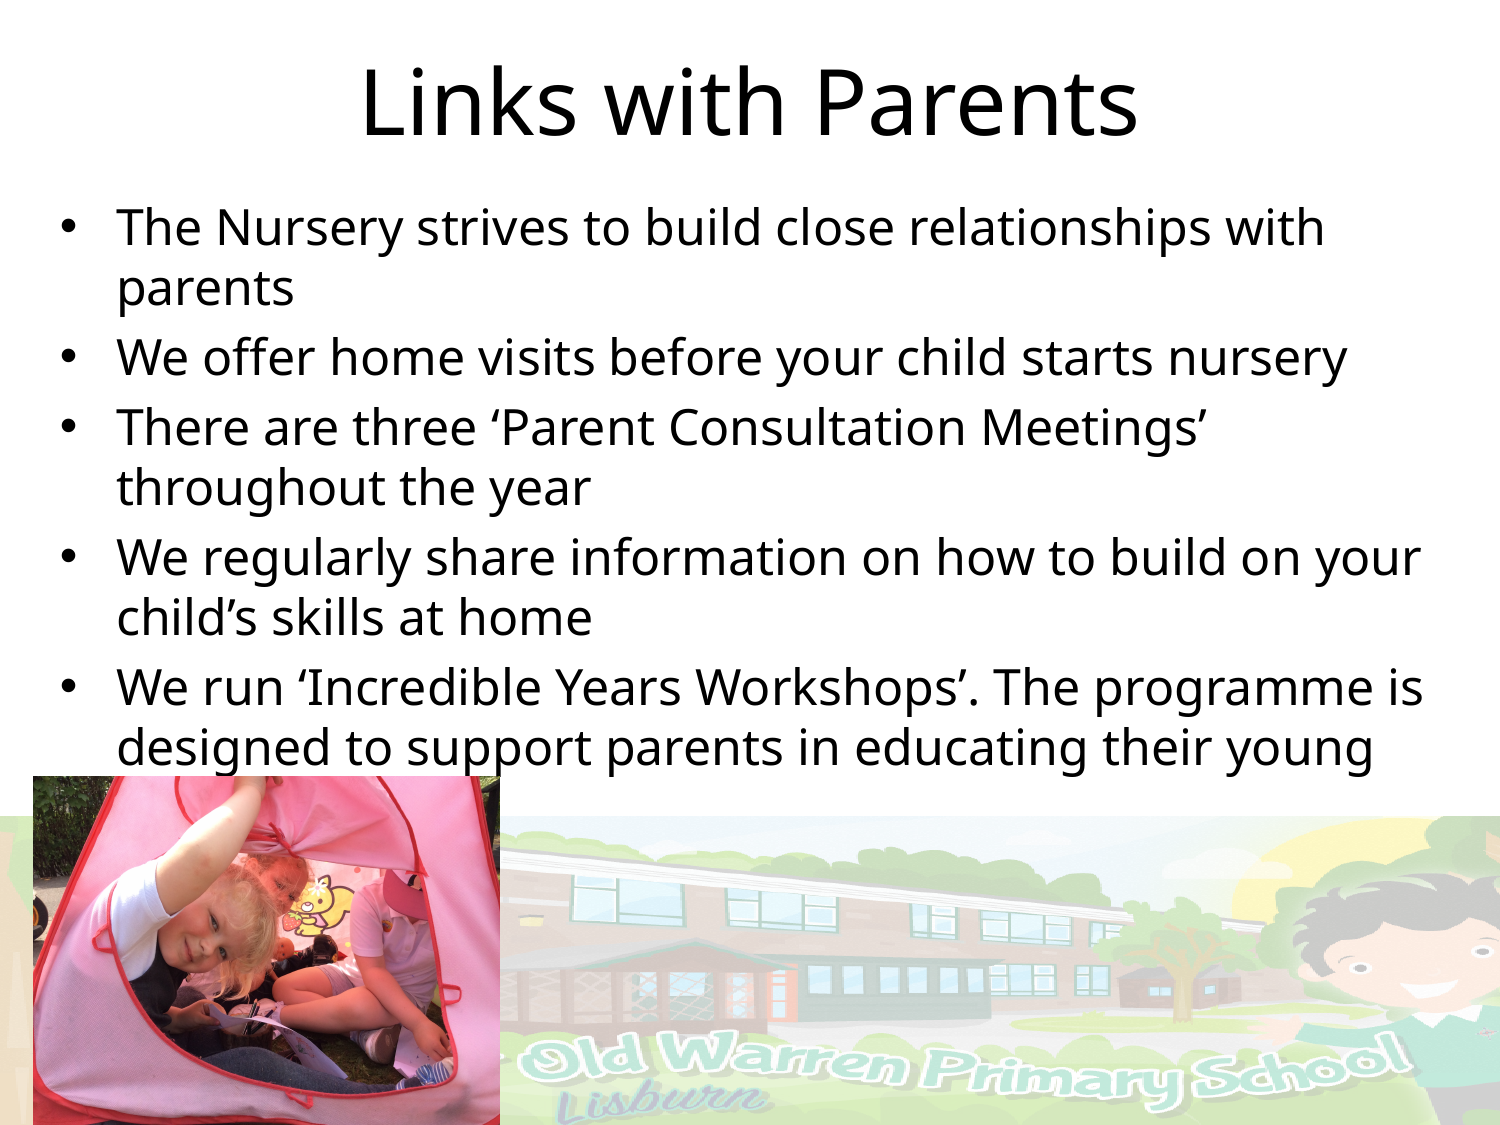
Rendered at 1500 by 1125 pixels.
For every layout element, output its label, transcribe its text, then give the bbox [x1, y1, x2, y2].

picture [0, 776, 1500, 1125]
list The Nursery strives to build close relationships with parents We offer home visits before your child starts nursery There are three ‘Parent Consultation Meetings’ throughout the year We regularly share information on how to build on your child’s skills at home We run ‘Incredible Years Workshops’. The programme is designed to support parents in educating their young children. [44, 187, 1449, 791]
title Links with Parents [75, 4, 1425, 187]
